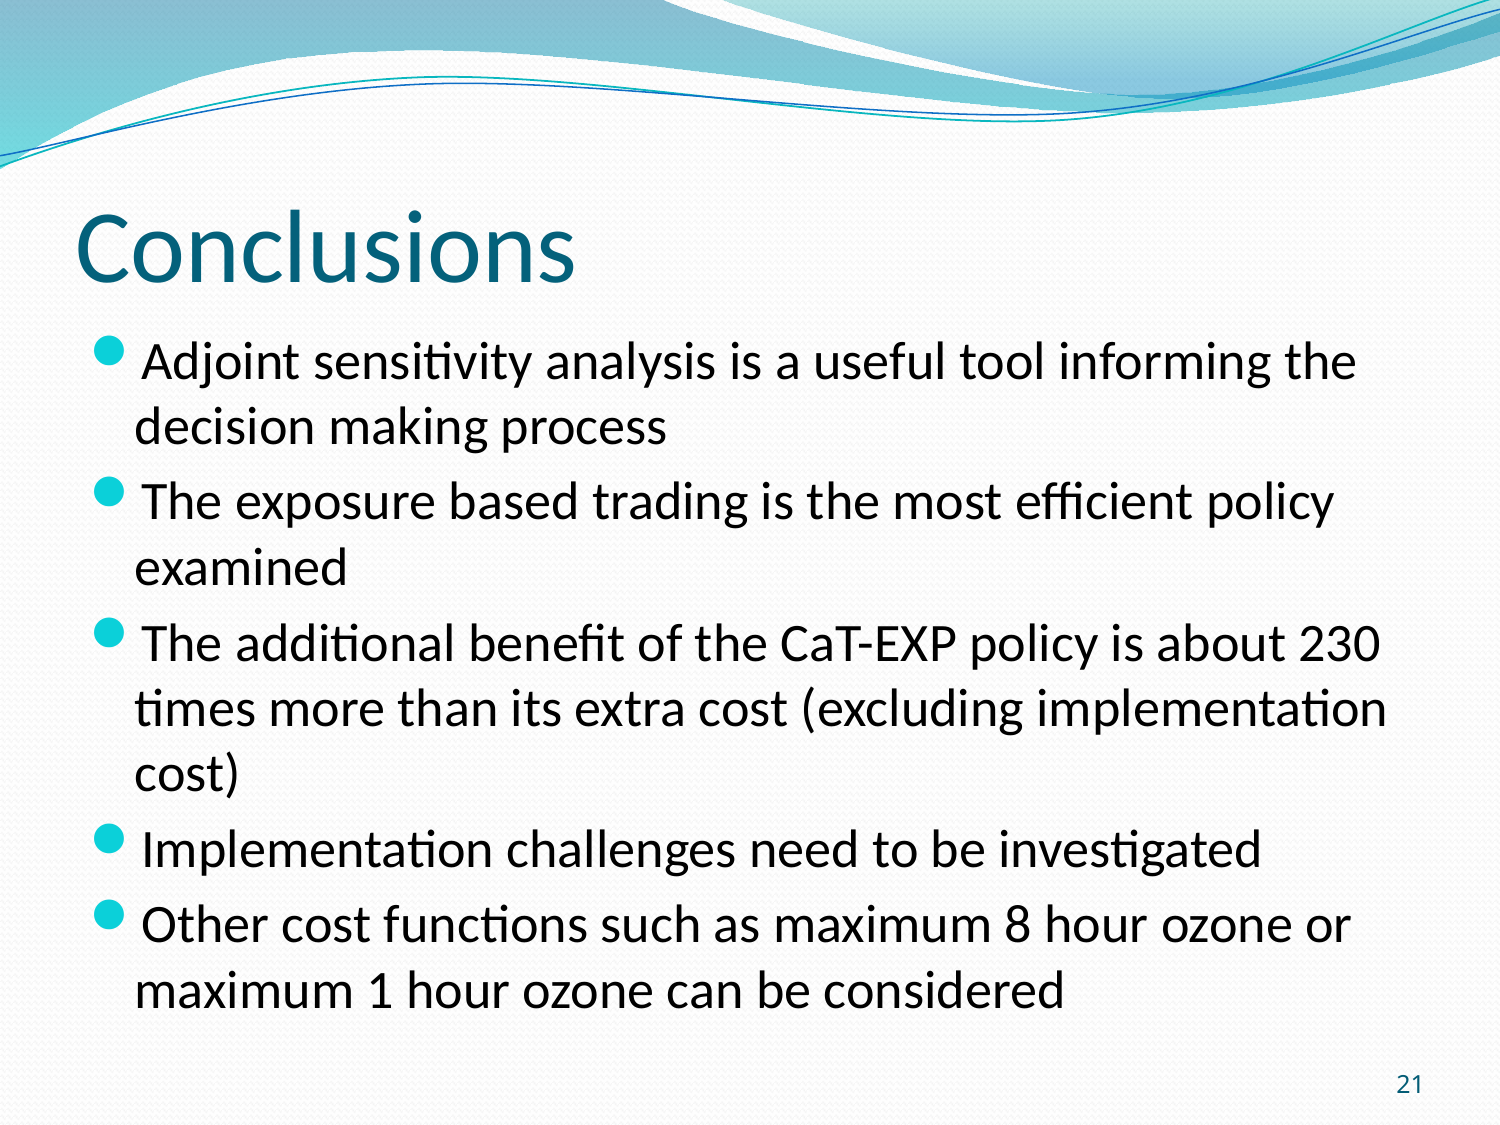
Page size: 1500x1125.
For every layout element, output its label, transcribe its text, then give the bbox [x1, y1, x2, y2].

slide_number 21 [1299, 1042, 1425, 1103]
title Conclusions [75, 115, 1425, 303]
list Adjoint sensitivity analysis is a useful tool informing the decision making process The exposure based trading is the most efficient policy examined The additional benefit of the CaT-EXP policy is about 230 times more than its extra cost (excluding implementation cost) Implementation challenges need to be investigated Other cost functions such as maximum 8 hour ozone or maximum 1 hour ozone can be considered [75, 317, 1425, 1038]
